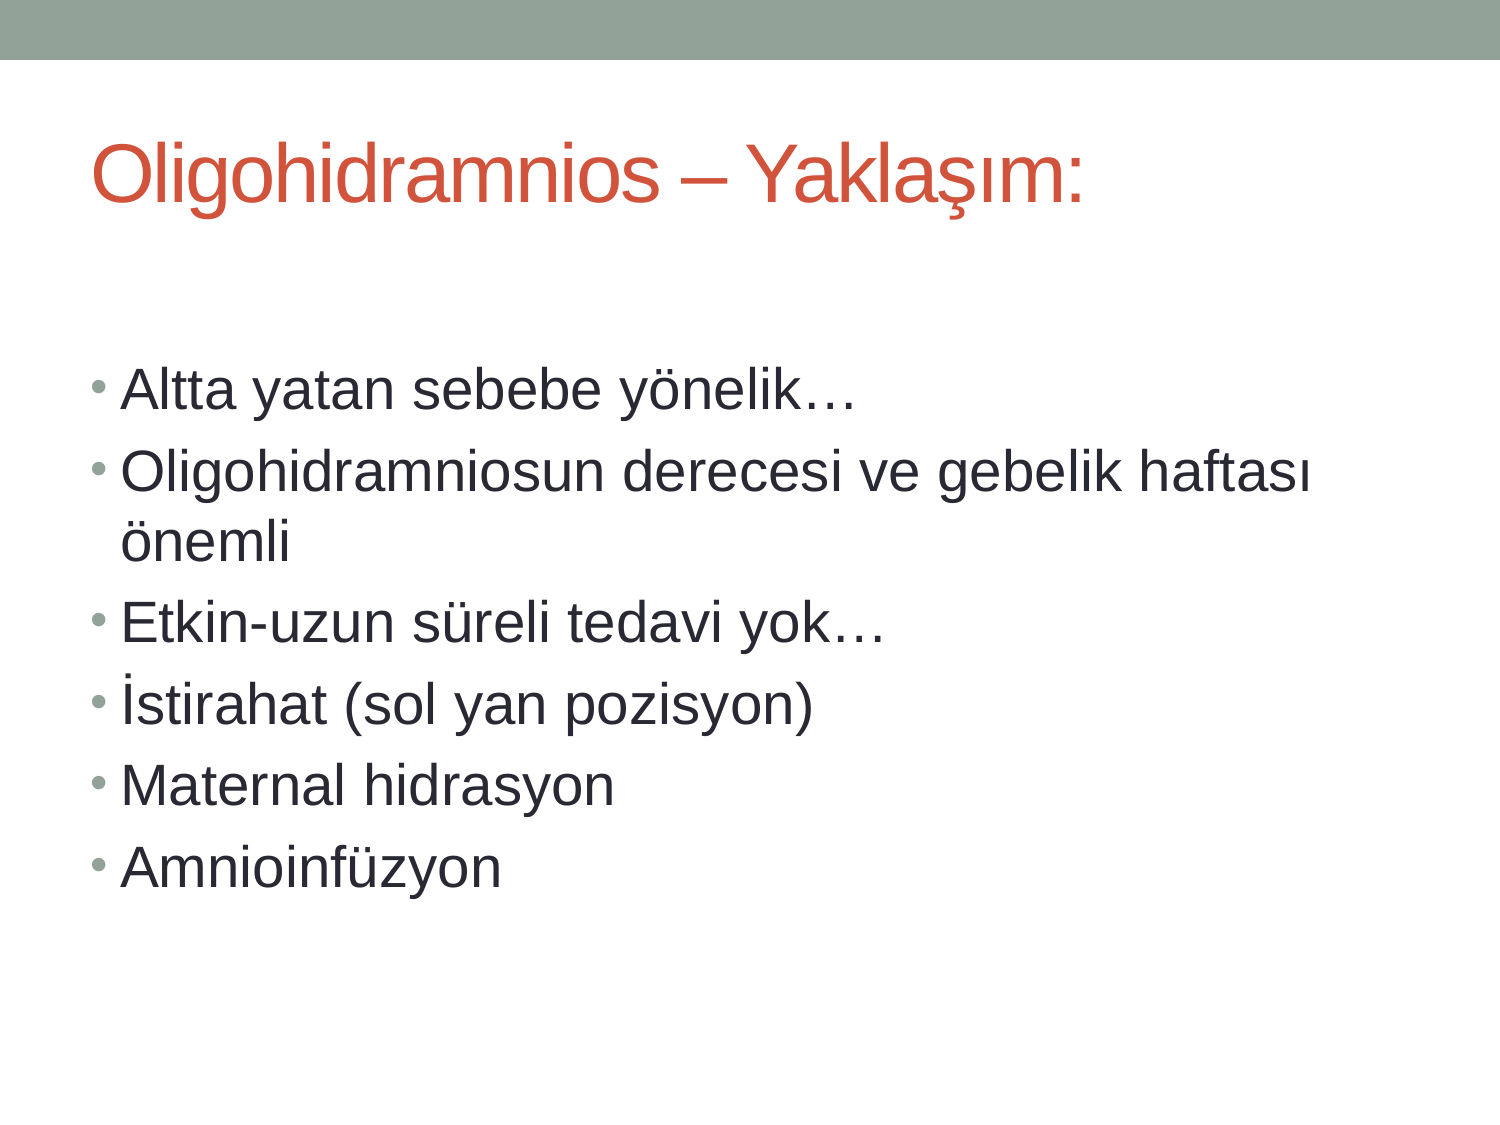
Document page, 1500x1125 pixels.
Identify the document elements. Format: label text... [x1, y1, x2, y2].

title Oligohidramnios – Yaklaşım: [75, 87, 1425, 250]
list Altta yatan sebebe yönelik… Oligohidramniosun derecesi ve gebelik haftası önemli Etkin-uzun süreli tedavi yok… İstirahat (sol yan pozisyon) Maternal hidrasyon Amnioinfüzyon [75, 262, 1425, 1063]
